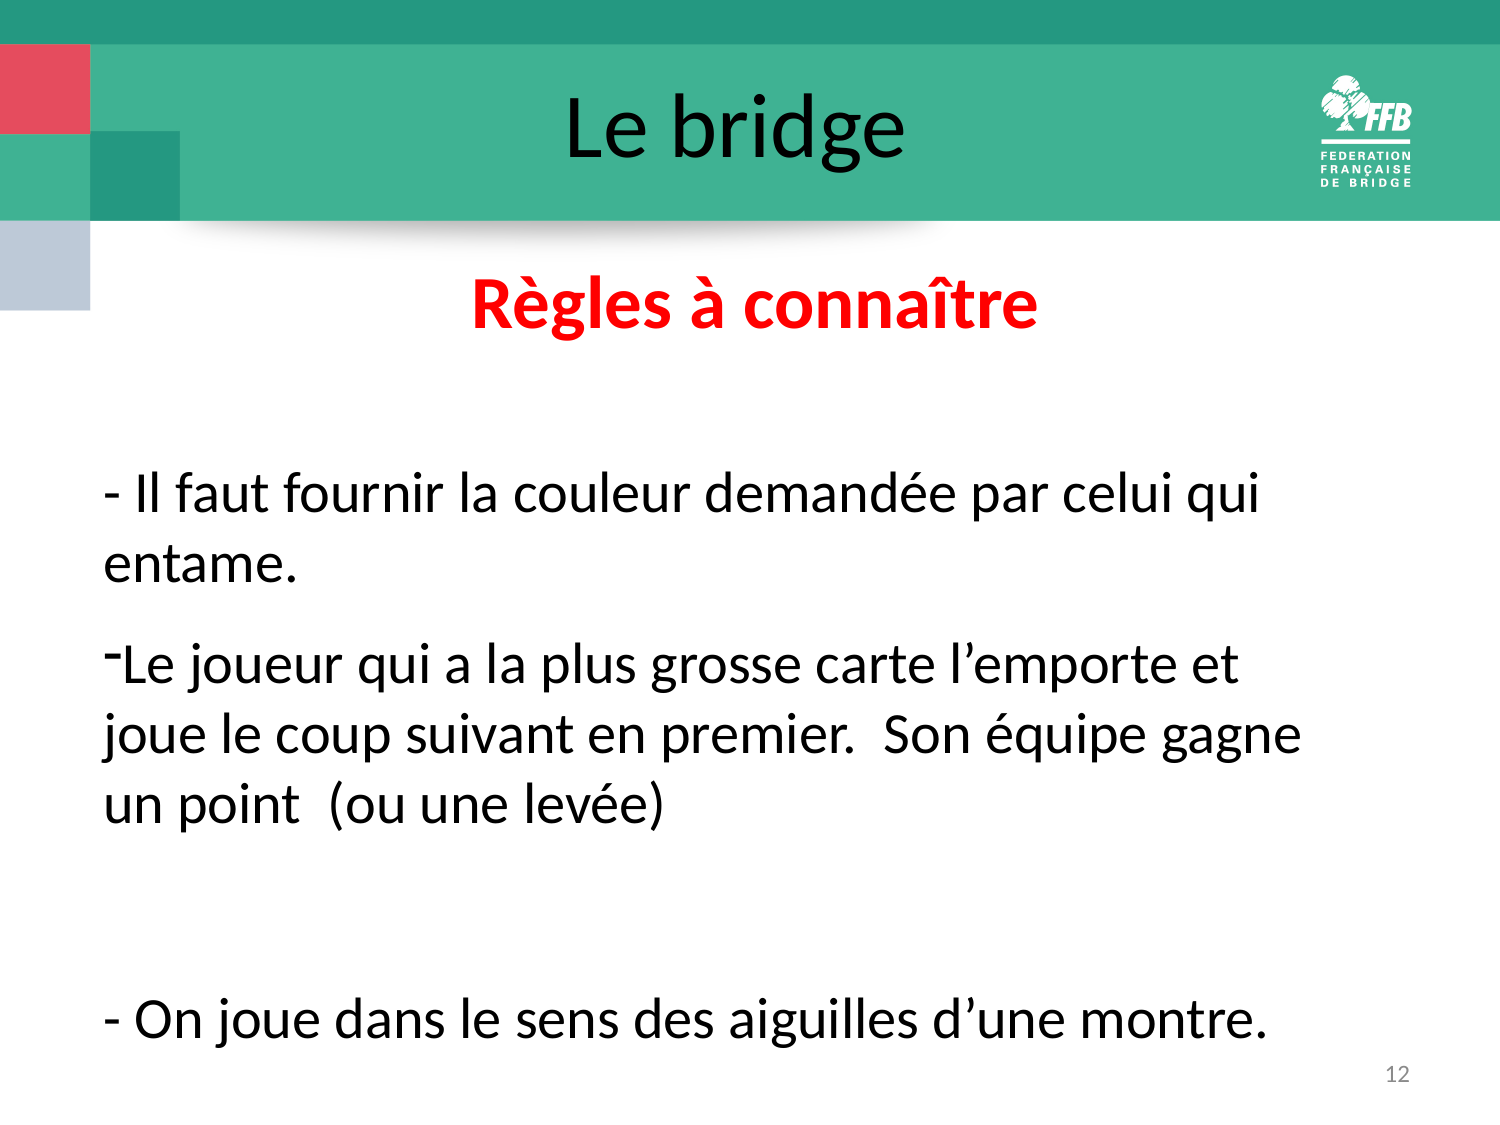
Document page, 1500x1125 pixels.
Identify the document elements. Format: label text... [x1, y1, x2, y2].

text_box Règles à connaître [76, 245, 1436, 351]
text_box Le bridge [61, 58, 1412, 246]
picture [0, 0, 1500, 1125]
text_box Le joueur qui a la plus grosse carte l’emporte et joue le coup suivant en premier. Son équipe gagne un point (ou une levée) [88, 617, 1353, 913]
text_box - On joue dans le sens des aiguilles d’une montre. [89, 972, 1400, 1058]
text_box - Il faut fournir la couleur demandée par celui qui entame. [88, 446, 1412, 602]
slide_number 12 [1074, 1042, 1425, 1103]
